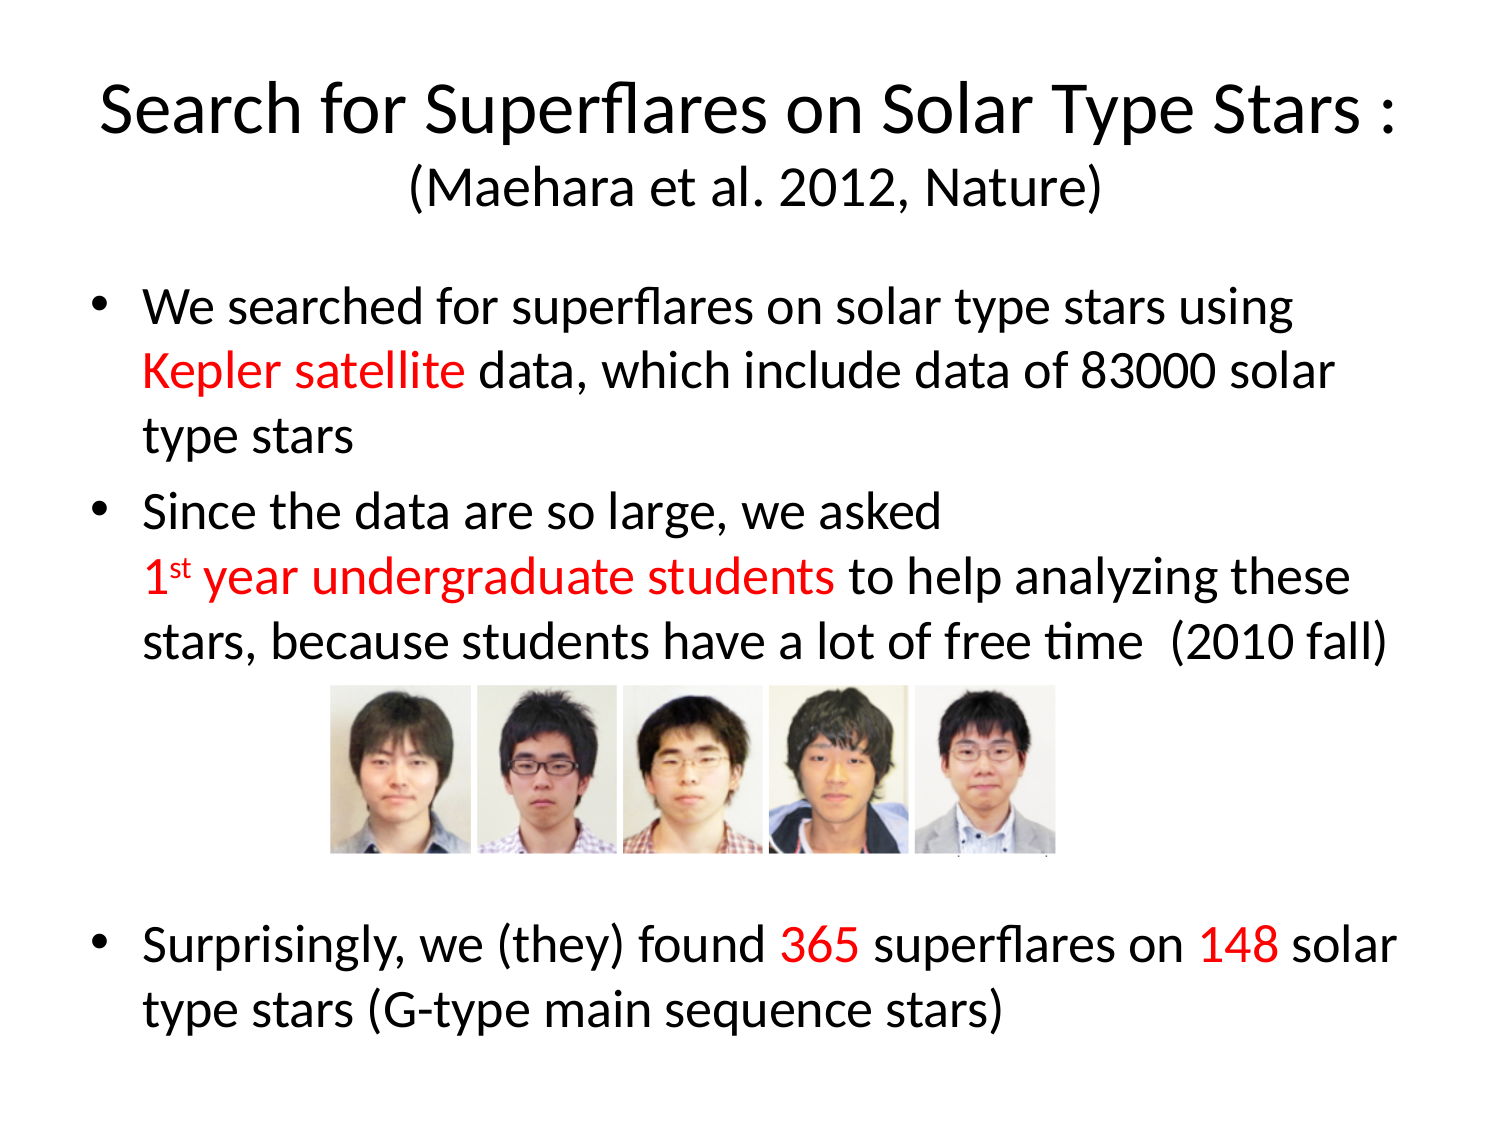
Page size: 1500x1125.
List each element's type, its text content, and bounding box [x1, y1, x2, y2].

list We searched for superflares on solar type stars using Kepler satellite data, which include data of 83000 solar type stars Since the data are so large, we asked 1st year undergraduate students to help analyzing these stars, because students have a lot of free time (2010 fall) Surprisingly, we (they) found 365 superflares on 148 solar type stars (G-type main sequence stars) [75, 262, 1425, 1106]
picture [324, 680, 1068, 864]
title Search for Superflares on Solar Type Stars : (Maehara et al. 2012, Nature) [75, 45, 1425, 233]
